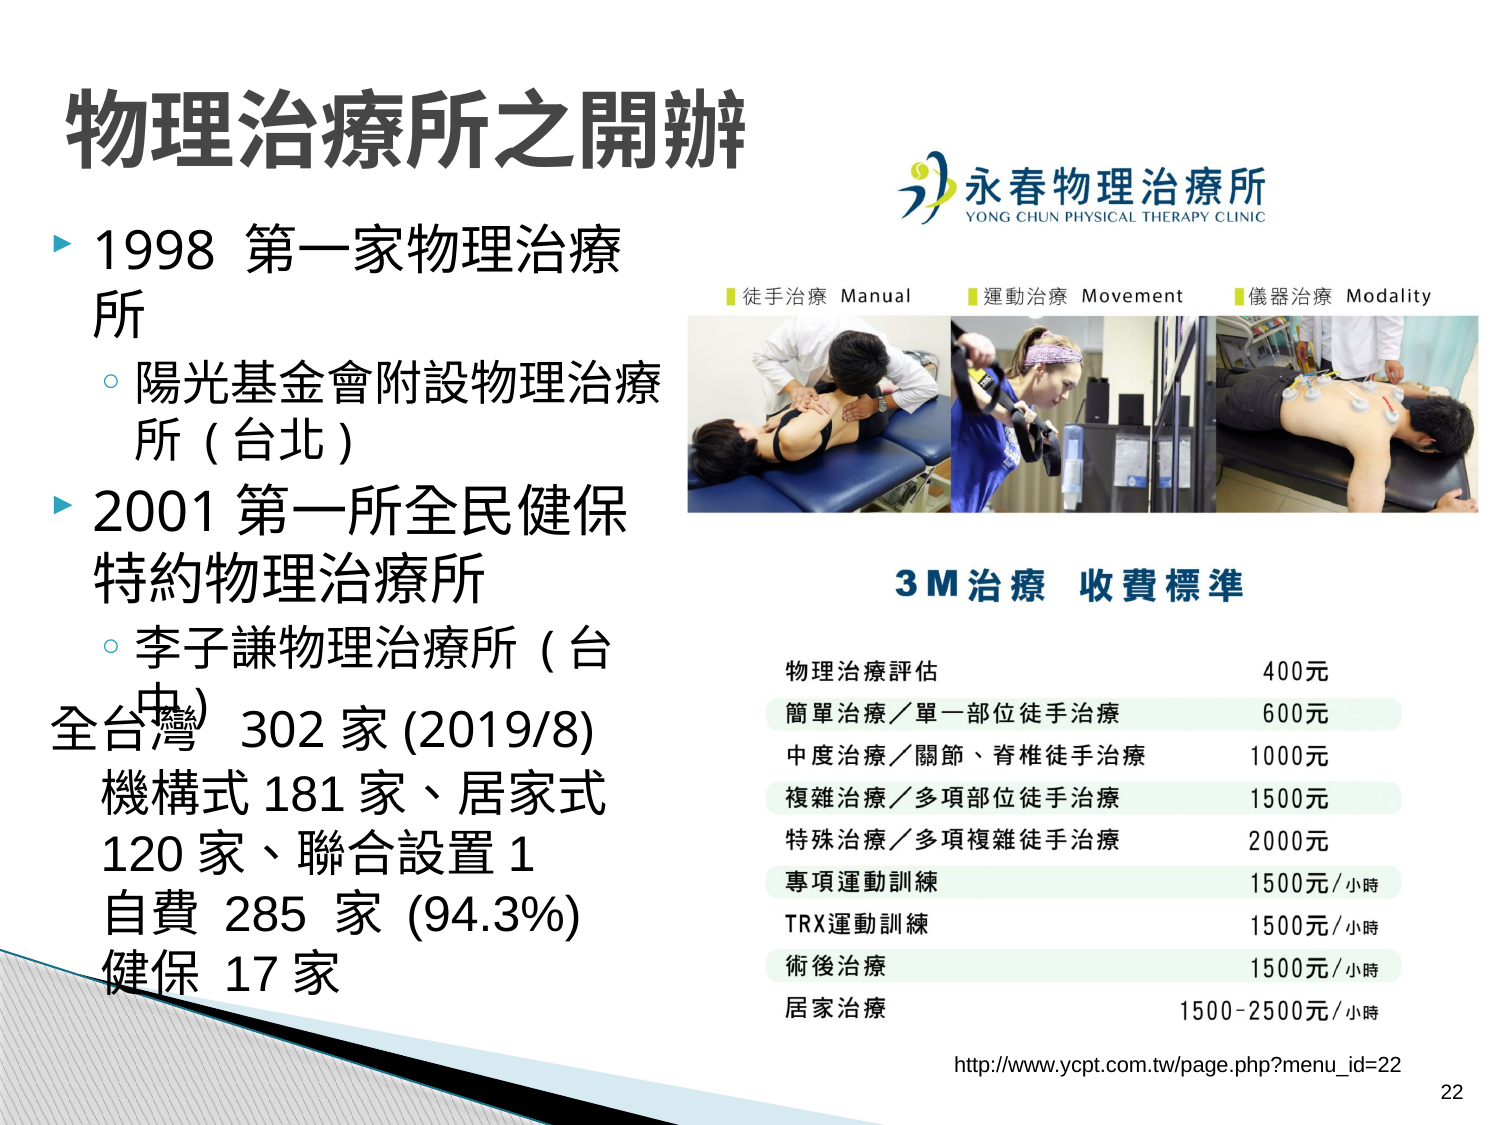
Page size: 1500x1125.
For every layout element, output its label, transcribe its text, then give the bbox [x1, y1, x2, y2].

table_header 全台灣 [49, 686, 240, 766]
title 物理治療所之開辦 [49, 33, 1400, 222]
list 1998 第一家物理治療所 陽光基金會附設物理治療所 (台北) 2001第一所全民健保特約物理治療所 李子謙物理治療所 (台中) [17, 208, 661, 951]
slide_number 22 [1418, 1052, 1479, 1112]
table_header 302家(2019/8) [240, 686, 661, 754]
text_box http://www.ycpt.com.tw/page.php?menu_id=22 [879, 1052, 1418, 1085]
picture [667, 144, 1491, 1041]
text_box 機構式181家、居家式120家、聯合設置1 自費 285 家 (94.3%) 健保 17家 [85, 754, 661, 1009]
